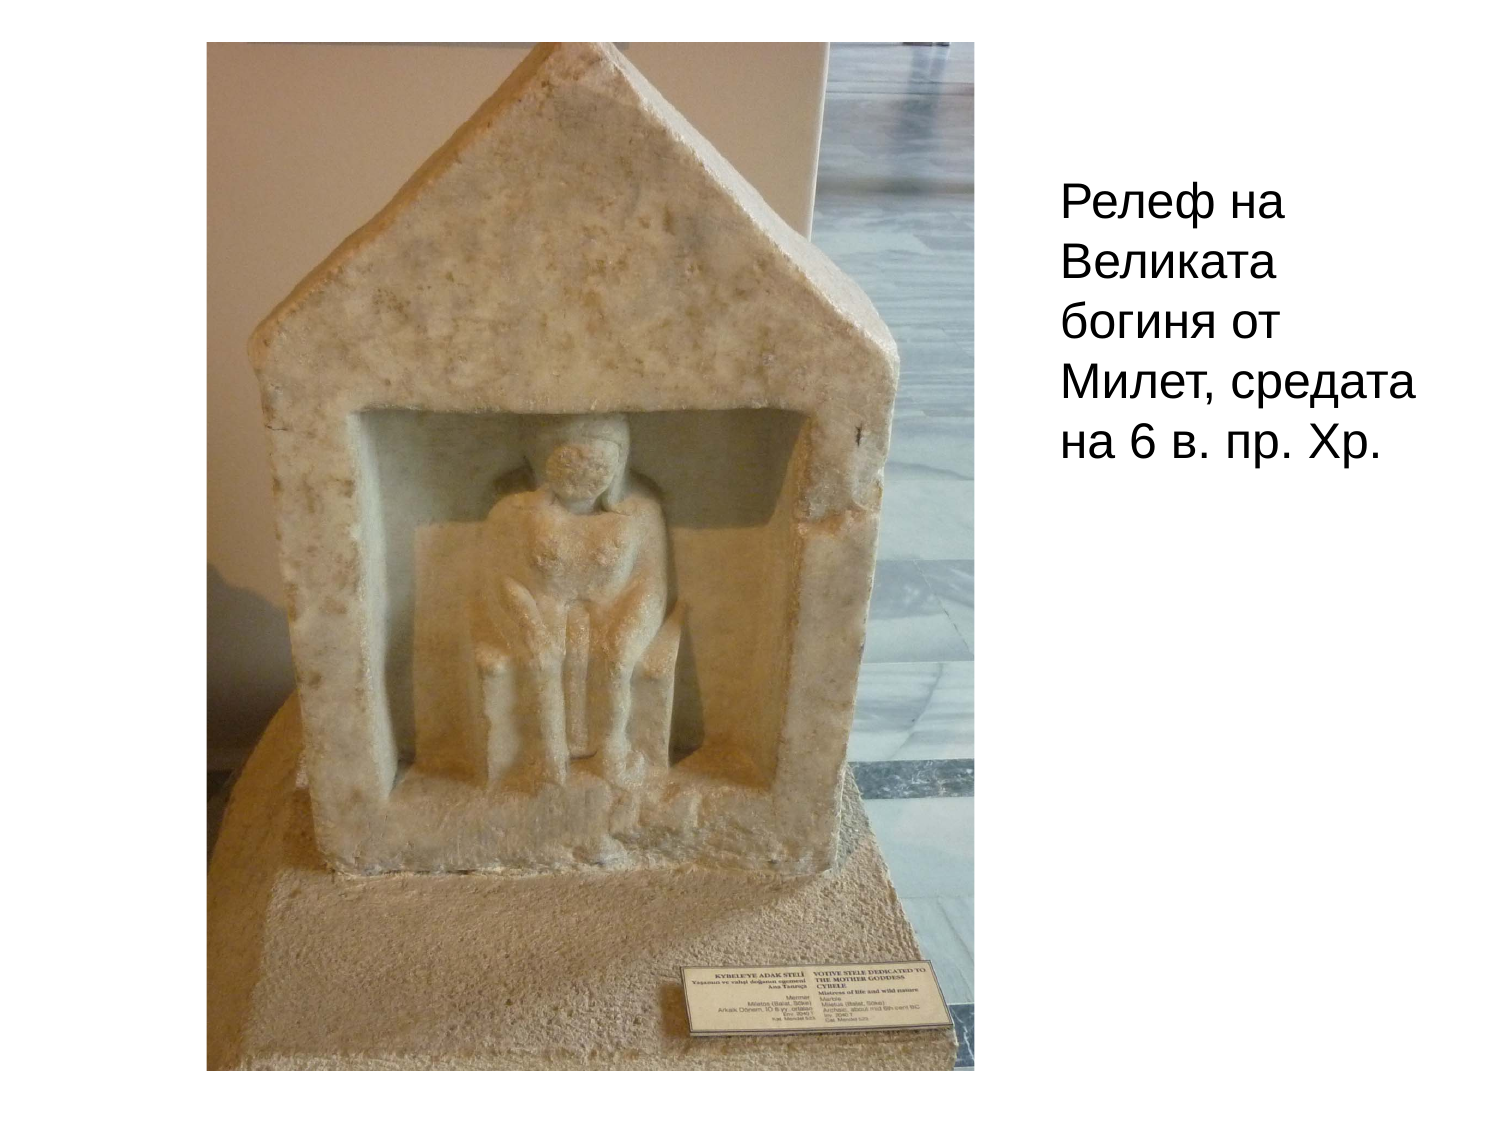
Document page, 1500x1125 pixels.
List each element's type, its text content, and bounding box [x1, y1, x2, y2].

text_box Релеф на Великата богиня от Милет, средата на 6 в. пр. Хр. [1045, 160, 1447, 476]
picture [206, 42, 975, 1071]
